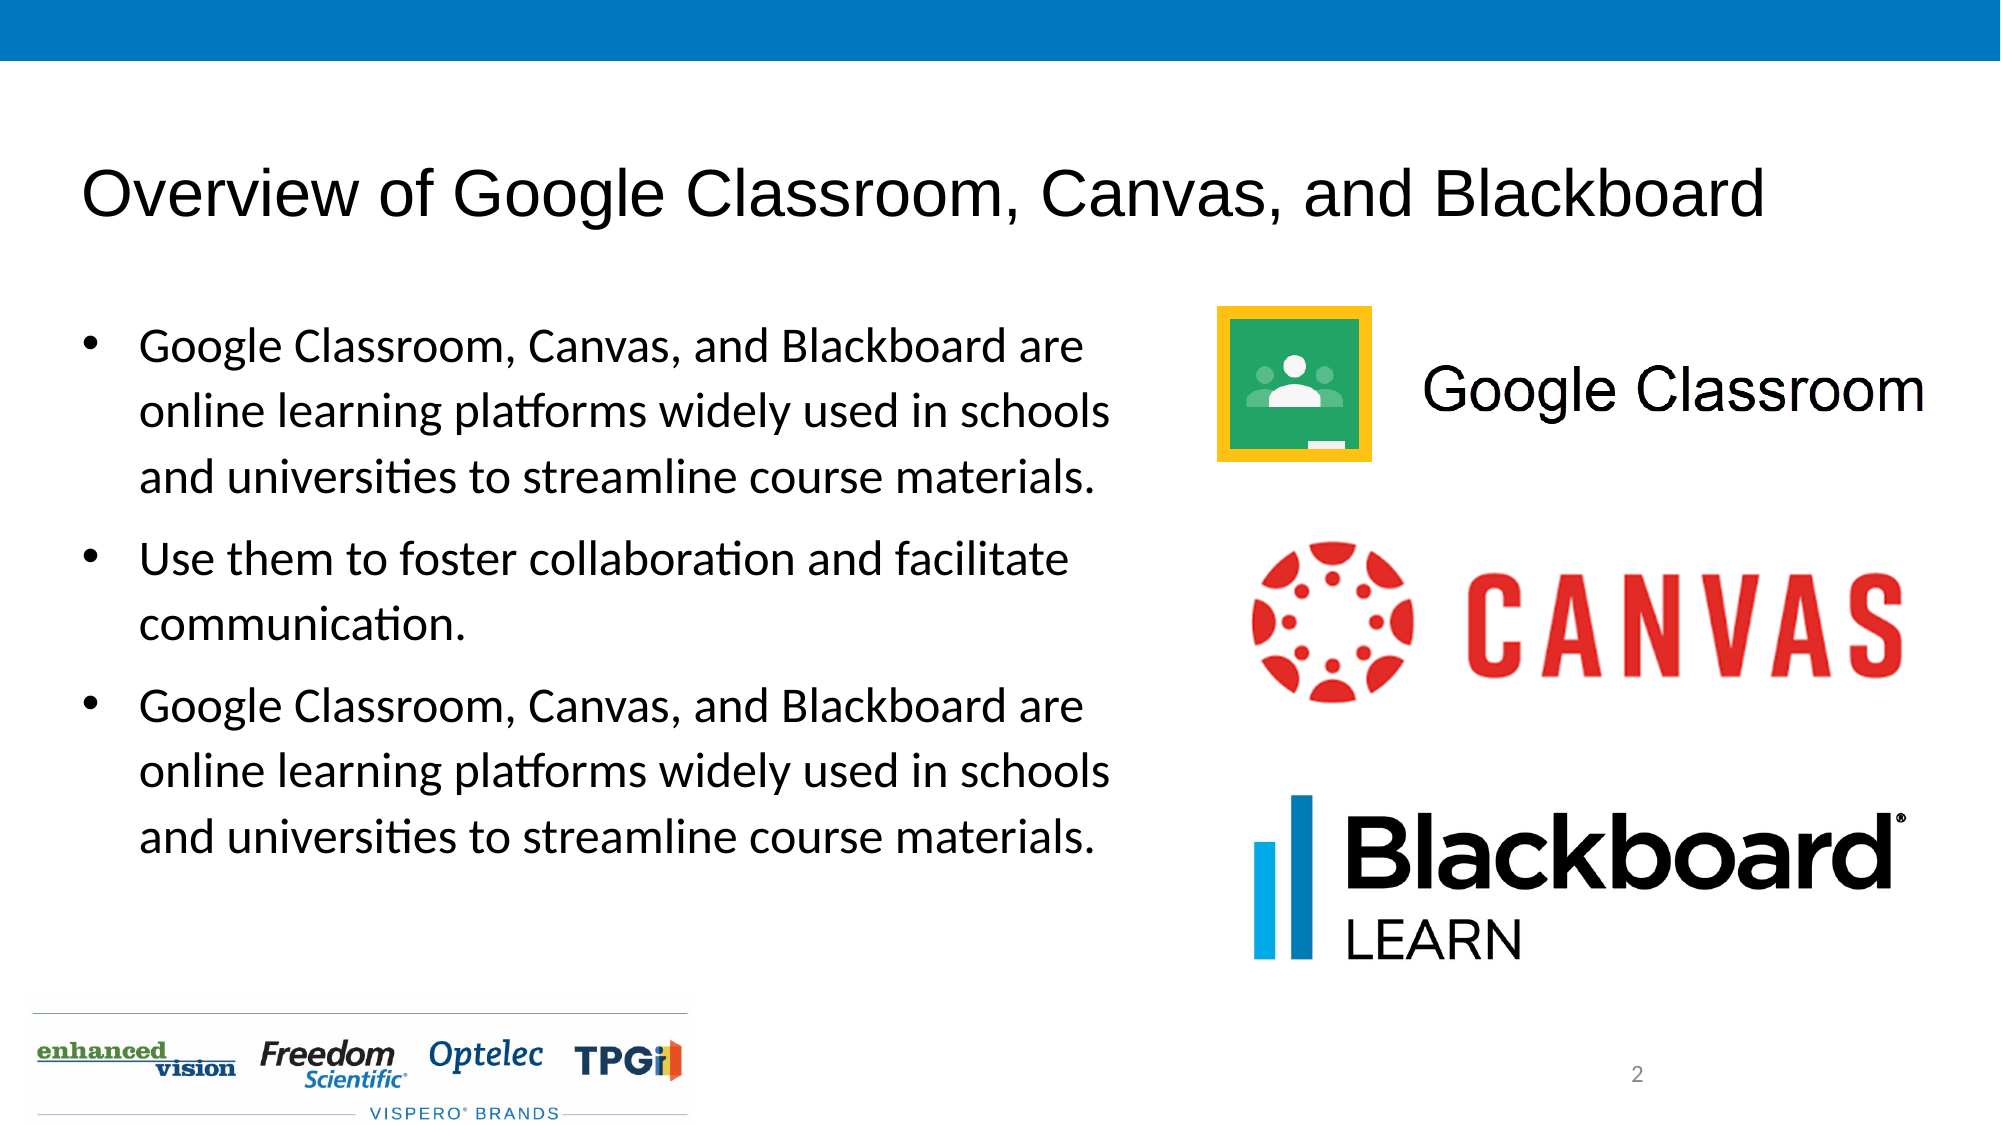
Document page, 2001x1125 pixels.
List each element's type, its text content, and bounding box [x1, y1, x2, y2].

slide_number 2 [1412, 1042, 1863, 1103]
picture [1240, 529, 1911, 713]
picture [1217, 305, 1934, 463]
picture [1240, 768, 1911, 983]
title Overview of Google Classroom, Canvas, and Blackboard [66, 111, 1920, 278]
list Google Classroom, Canvas, and Blackboard are online learning platforms widely used in schools and universities to streamline course materials. Use them to foster collaboration and facilitate communication. Google Classroom, Canvas, and Blackboard are online learning platforms widely used in schools and universities to streamline course materials. [66, 299, 1137, 1014]
picture [26, 996, 694, 1125]
